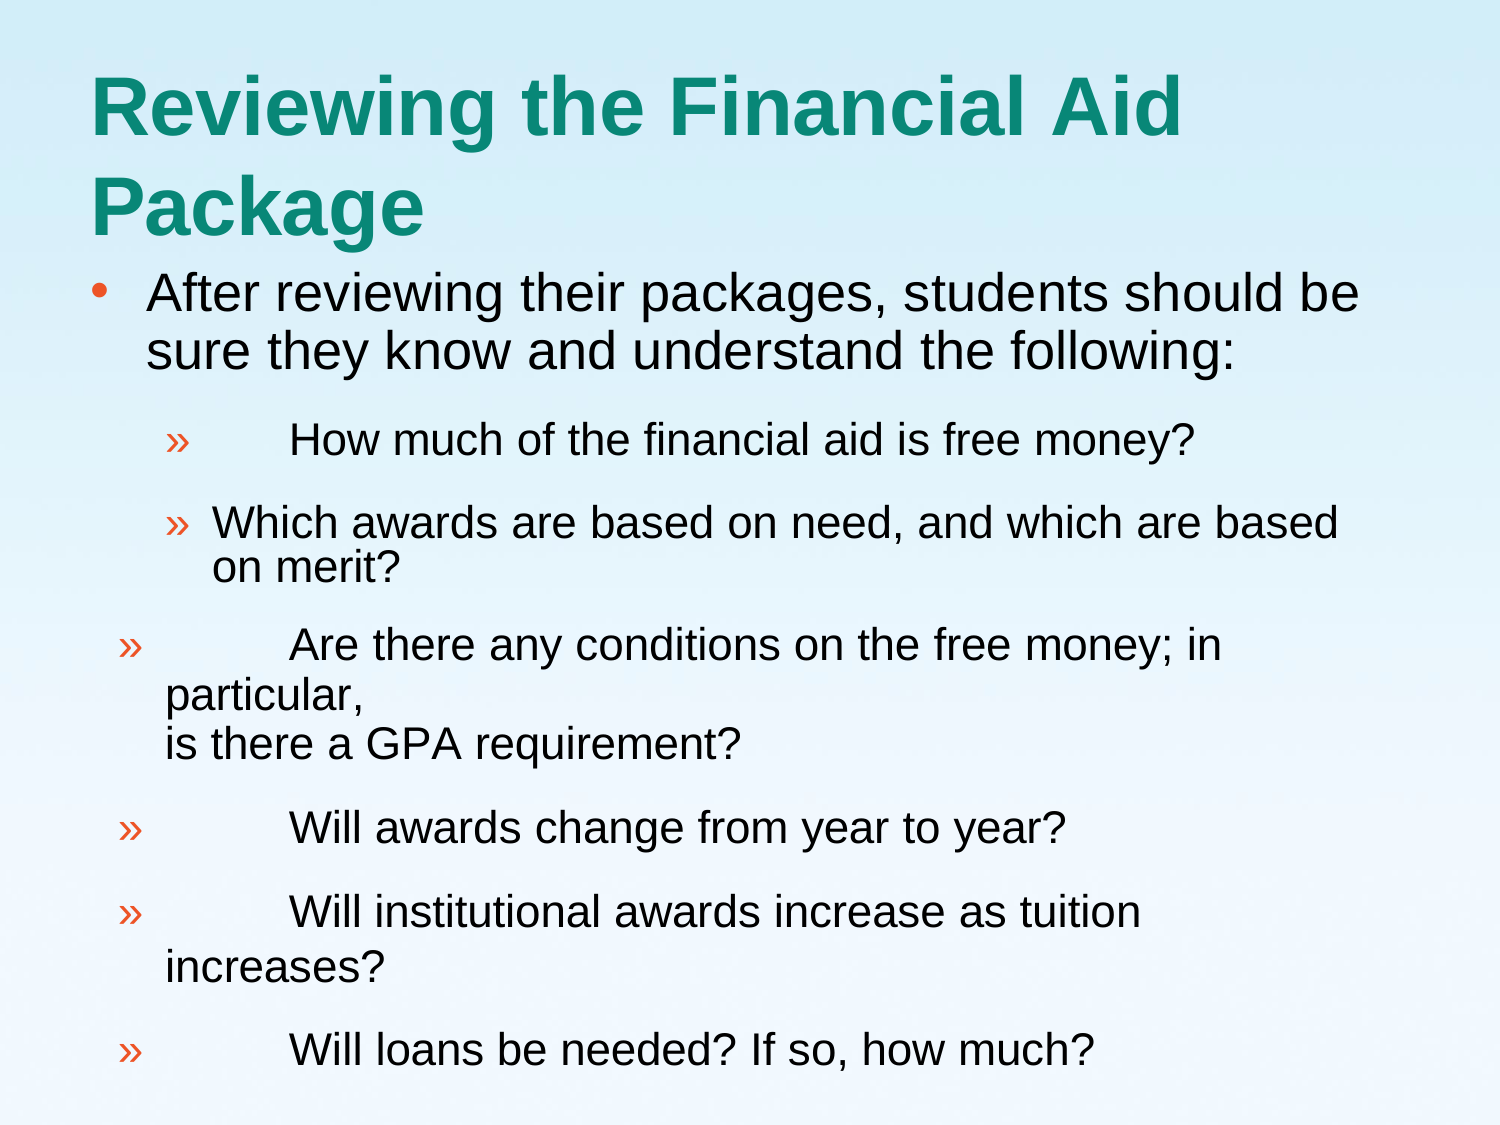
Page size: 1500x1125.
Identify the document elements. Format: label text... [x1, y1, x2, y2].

picture [0, 0, 1500, 1125]
text_box After reviewing their packages, students should be sure they know and understand the following: » How much of the financial aid is free money? » Which awards are based on need, and which are based on merit? » Are there any conditions on the free money; in particular, is there a GPA requirement? » Will awards change from year to year? » Will institutional awards increase as tuition increases? » Will loans be needed? If so, how much? [87, 263, 1364, 1075]
title Reviewing the Financial Aid Package [87, 52, 1413, 253]
